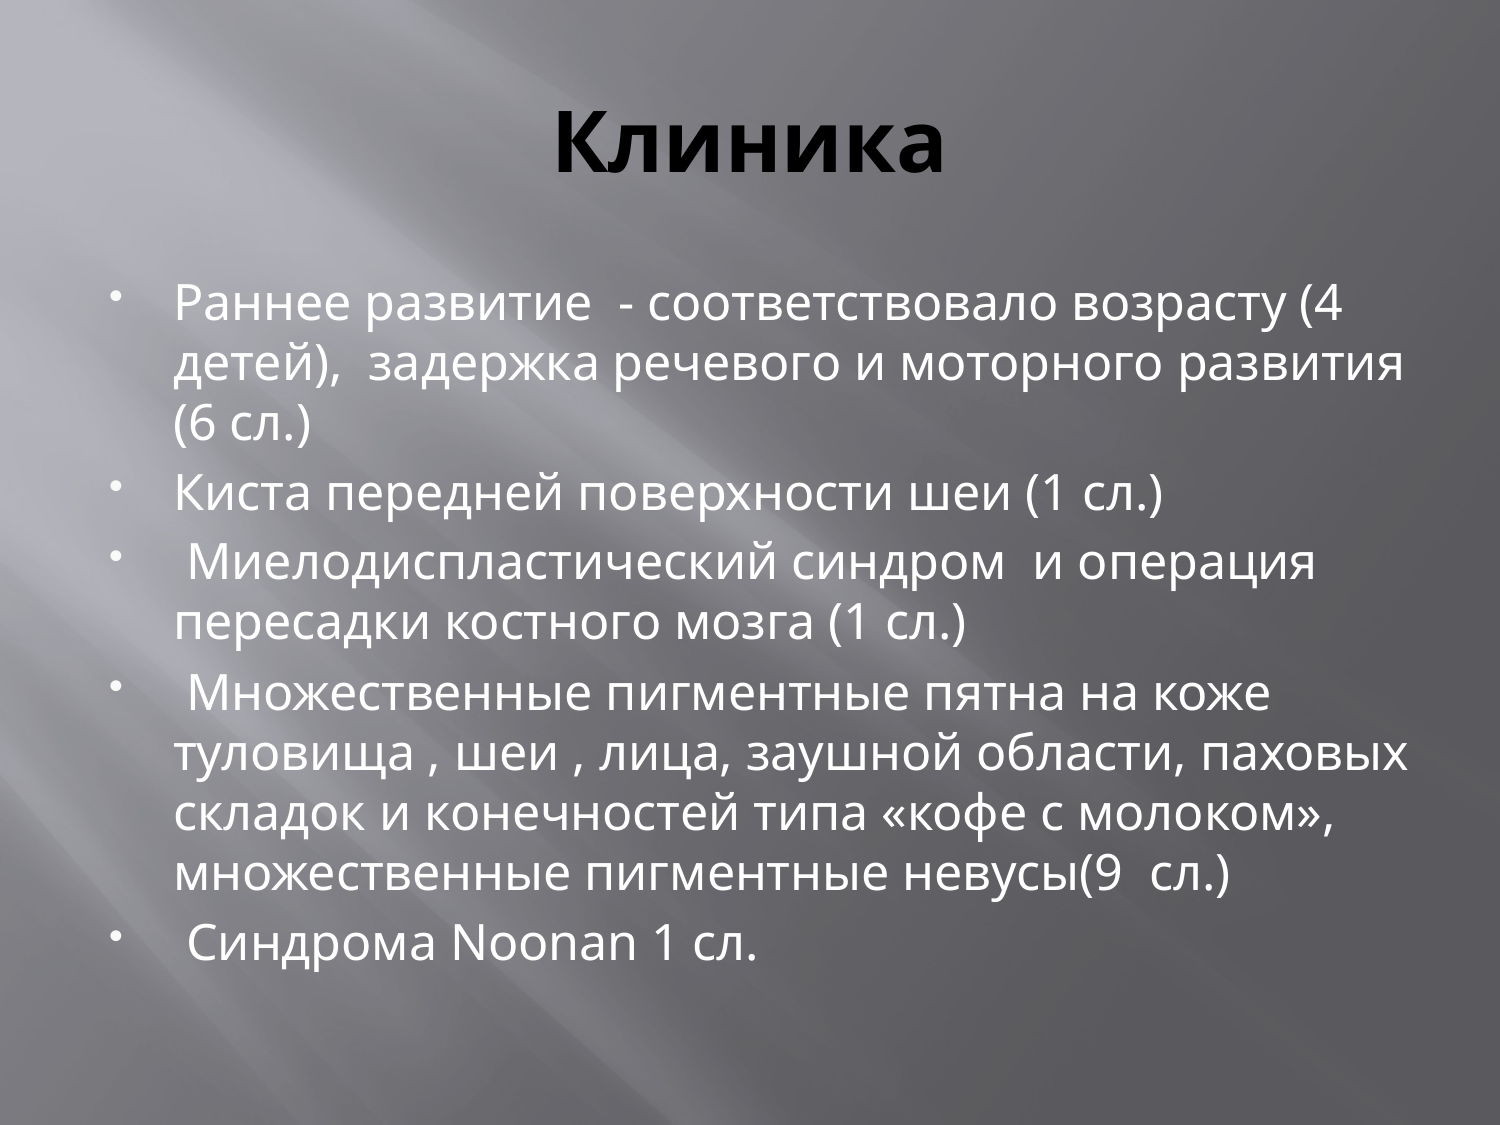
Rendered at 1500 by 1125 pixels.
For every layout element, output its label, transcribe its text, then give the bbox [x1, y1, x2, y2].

list Раннее развитие - соответствовало возрасту (4 детей), задержка речевого и моторного развития (6 сл.) Киста передней поверхности шеи (1 сл.) Миелодиспластический синдром и операция пересадки костного мозга (1 сл.) Множественные пигментные пятна на коже туловища , шеи , лица, заушной области, паховых складок и конечностей типа «кофе с молоком», множественные пигментные невусы(9 сл.) Синдрома Noonan 1 сл. [75, 262, 1425, 1035]
title Клиника [75, 45, 1425, 233]
